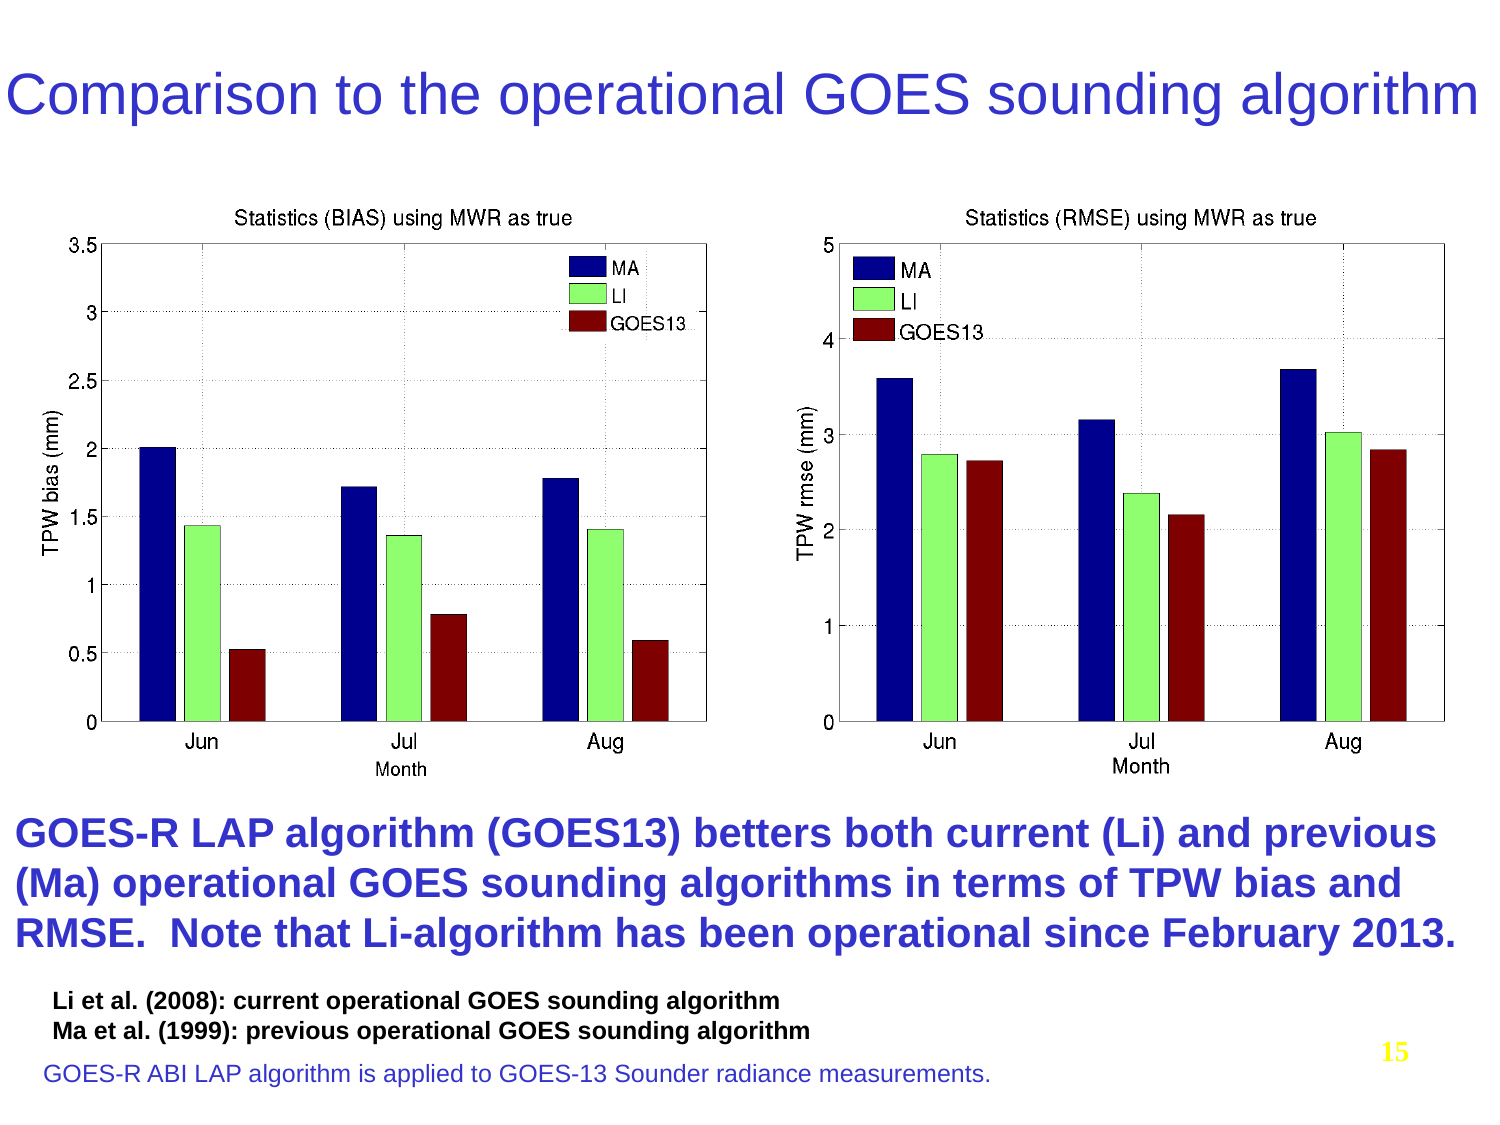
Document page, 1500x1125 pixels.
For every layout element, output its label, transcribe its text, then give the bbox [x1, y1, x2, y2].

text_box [0, 199, 1500, 786]
text_box Li et al. (2008): current operational GOES sounding algorithm Ma et al. (1999): previous operational GOES sounding algorithm [37, 977, 828, 1050]
slide_number 15 [1074, 1024, 1425, 1103]
picture [314, 754, 481, 782]
text_box GOES-R LAP algorithm (GOES13) betters both current (Li) and previous (Ma) operational GOES sounding algorithms in terms of TPW bias and RMSE. Note that Li-algorithm has been operational since February 2013. [0, 798, 1500, 964]
title Comparison to the operational GOES sounding algorithm [0, 45, 1500, 138]
text_box GOES-R ABI LAP algorithm is applied to GOES-13 Sounder radiance measurements. [28, 1050, 1132, 1095]
